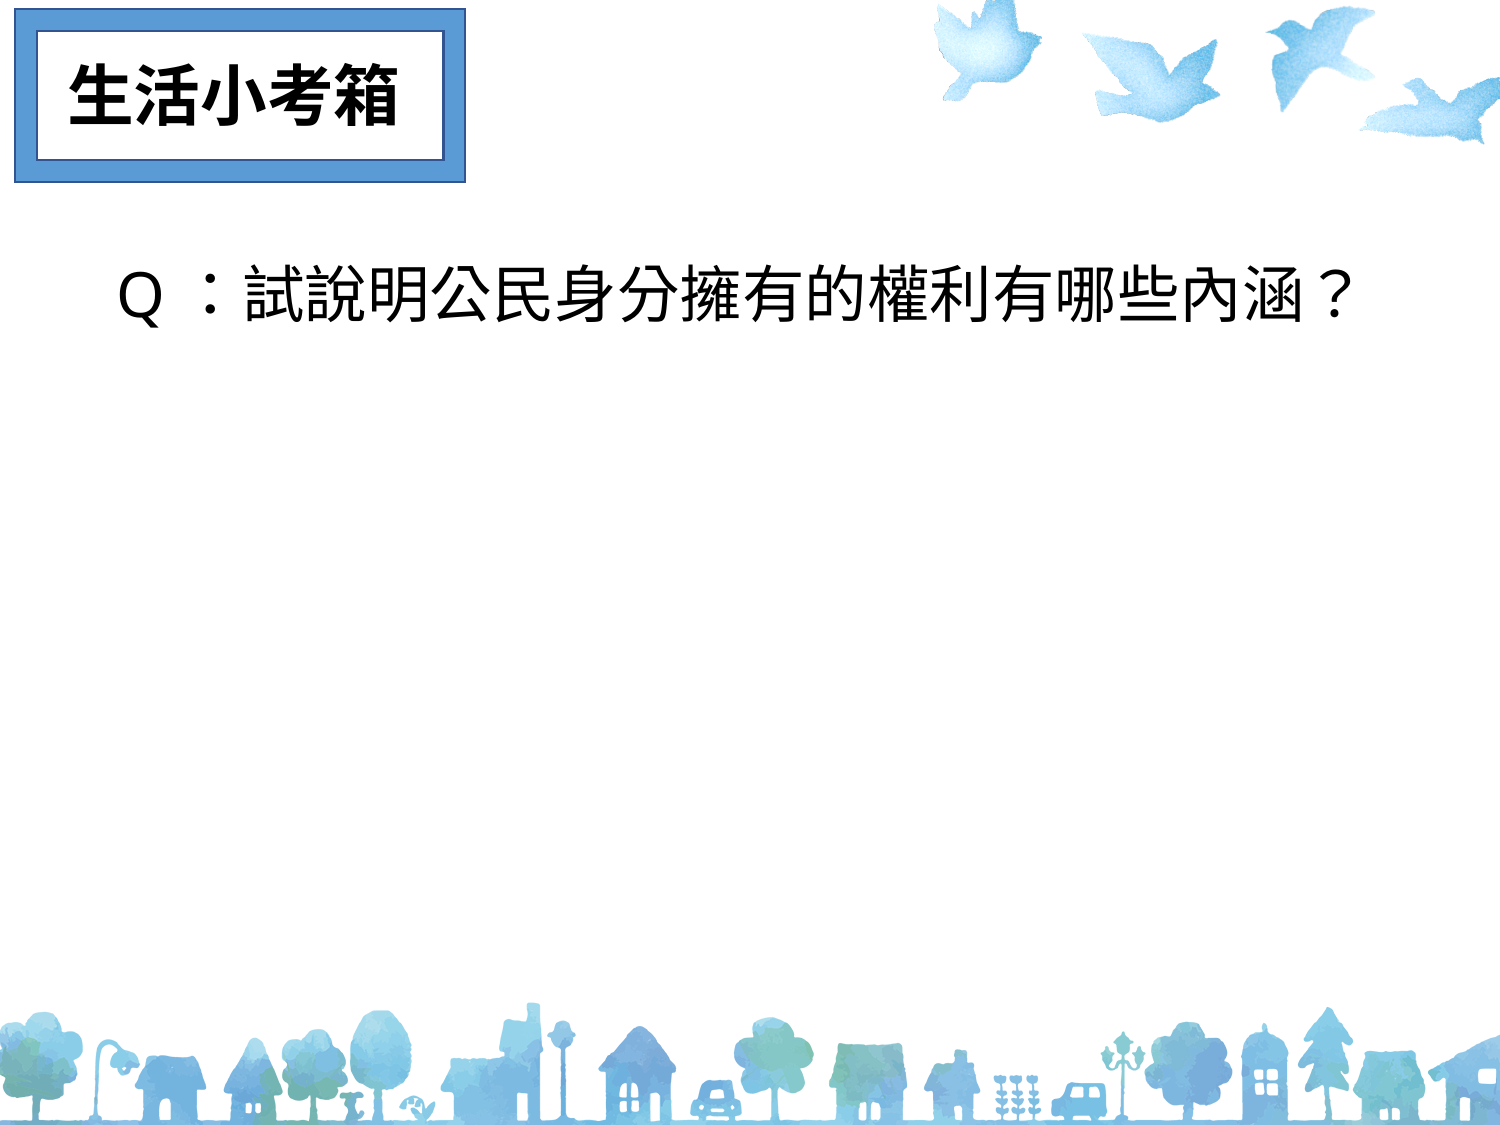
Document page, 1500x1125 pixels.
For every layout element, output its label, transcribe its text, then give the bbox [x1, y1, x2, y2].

slide_number 14 [0, 994, 1500, 1125]
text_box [15, 9, 466, 182]
list Q：試說明公民身分擁有的權利有哪些內涵？ [100, 209, 1396, 973]
